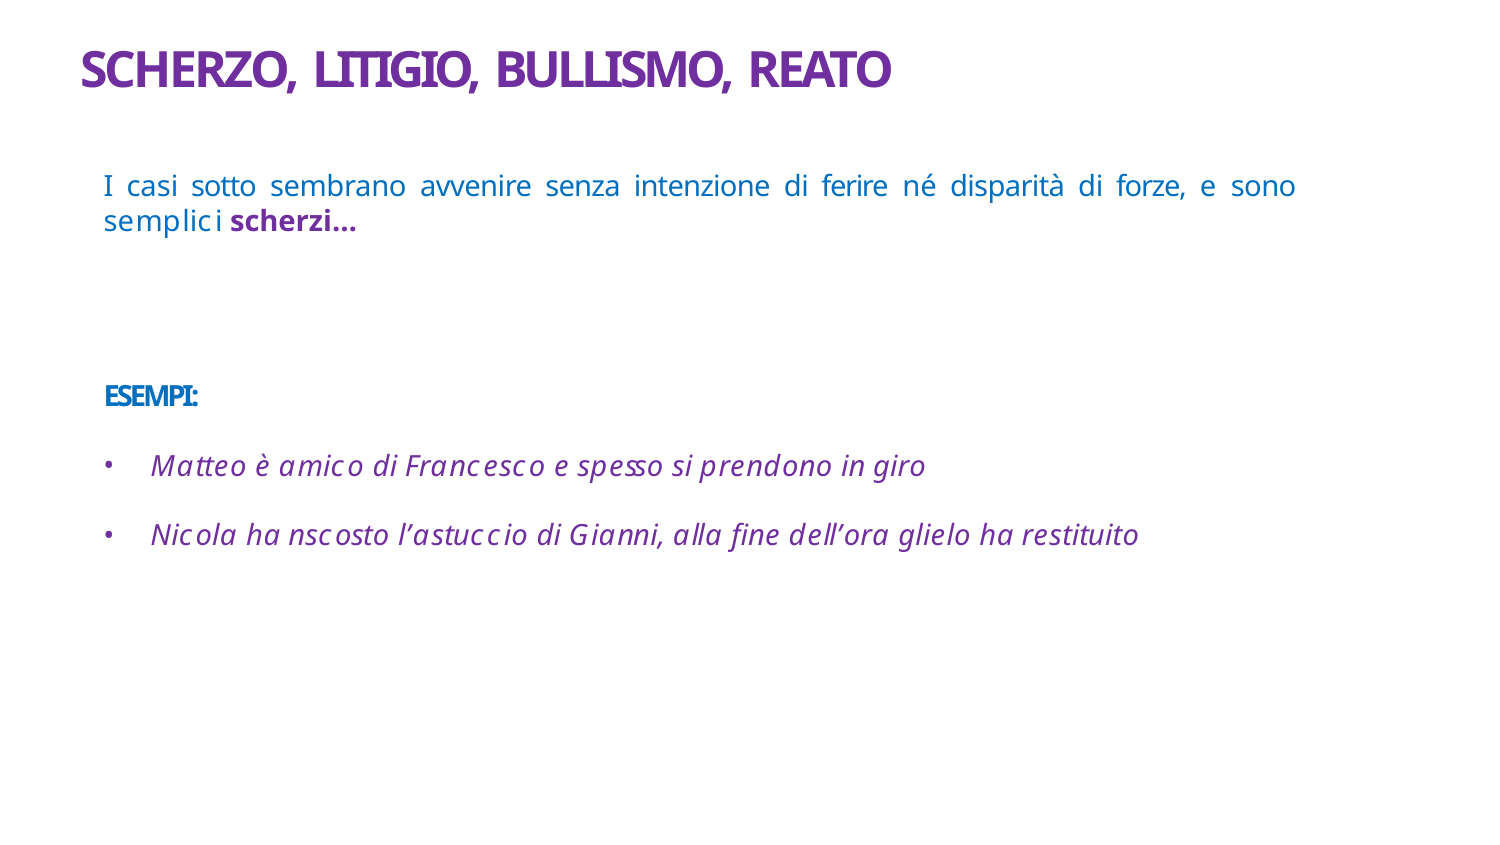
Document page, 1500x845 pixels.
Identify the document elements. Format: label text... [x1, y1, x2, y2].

text_box I casi sotto sembrano avvenire senza intenzione di ferire né disparità di forze, e sono semplici scherzi… [101, 165, 1387, 237]
text_box ESEMPI: Matteo è amico di Francesco e spesso si prendono in giro Nicola ha nscosto l’astuccio di Gianni, alla fine dell’ora glielo ha restituito [101, 375, 1203, 552]
title SCHERZO, LITIGIO, BULLISMO, REATO [77, 34, 944, 179]
